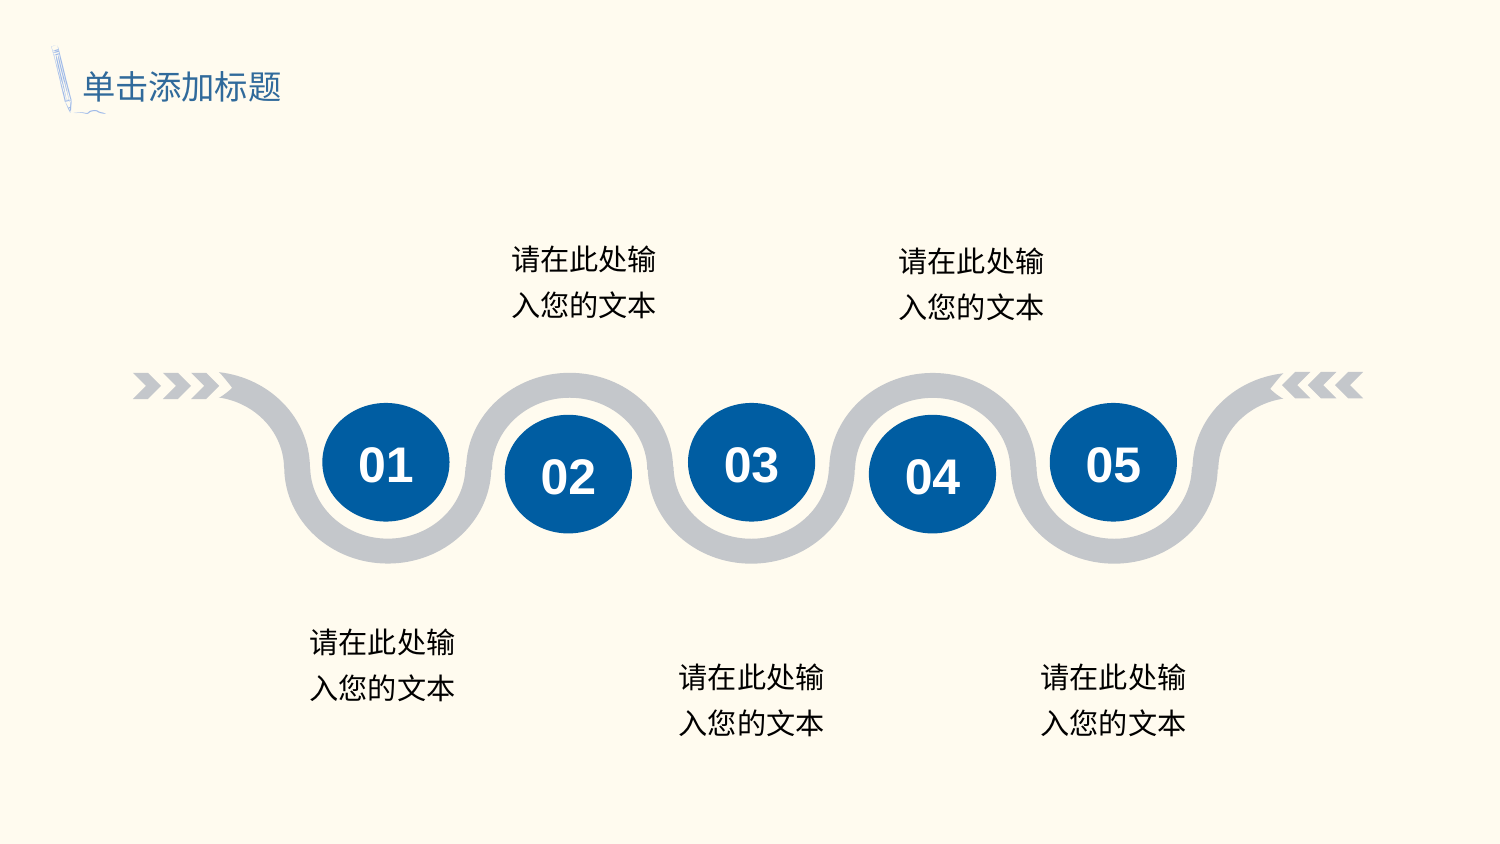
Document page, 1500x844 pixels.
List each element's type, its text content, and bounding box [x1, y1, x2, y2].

text_box 单击添加标题 [106, 58, 357, 114]
text_box 请在此处输入您的文本 [663, 641, 843, 748]
text_box 请在此处输入您的文本 [1025, 641, 1205, 748]
picture [50, 45, 106, 114]
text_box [132, 371, 1364, 564]
text_box 请在此处输入您的文本 [883, 226, 1062, 332]
text_box 请在此处输入您的文本 [496, 223, 675, 330]
text_box 请在此处输入您的文本 [294, 606, 473, 713]
